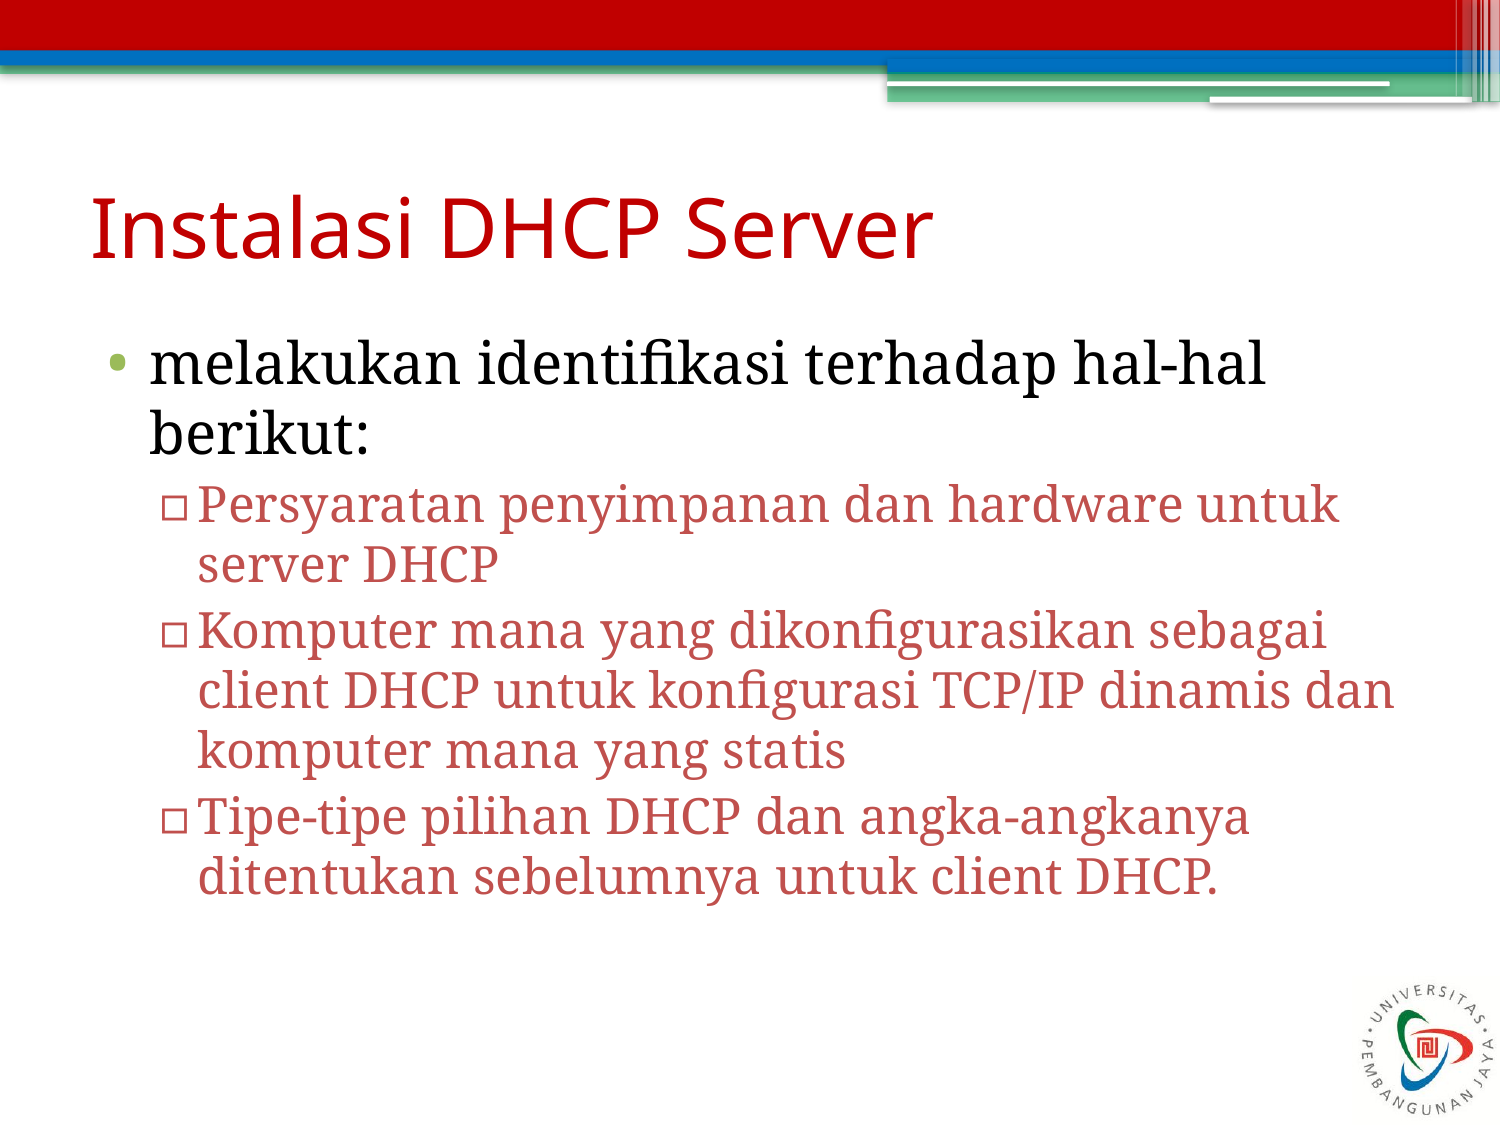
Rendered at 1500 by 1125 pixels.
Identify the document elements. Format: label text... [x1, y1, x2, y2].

title Instalasi DHCP Server [75, 137, 1425, 313]
list melakukan identifikasi terhadap hal-hal berikut: Persyaratan penyimpanan dan hardware untuk server DHCP Komputer mana yang dikonfigurasikan sebagai client DHCP untuk konfigurasi TCP/IP dinamis dan komputer mana yang statis Tipe-tipe pilihan DHCP dan angka-angkanya ditentukan sebelumnya untuk client DHCP. [75, 318, 1425, 1029]
picture [1352, 976, 1500, 1125]
